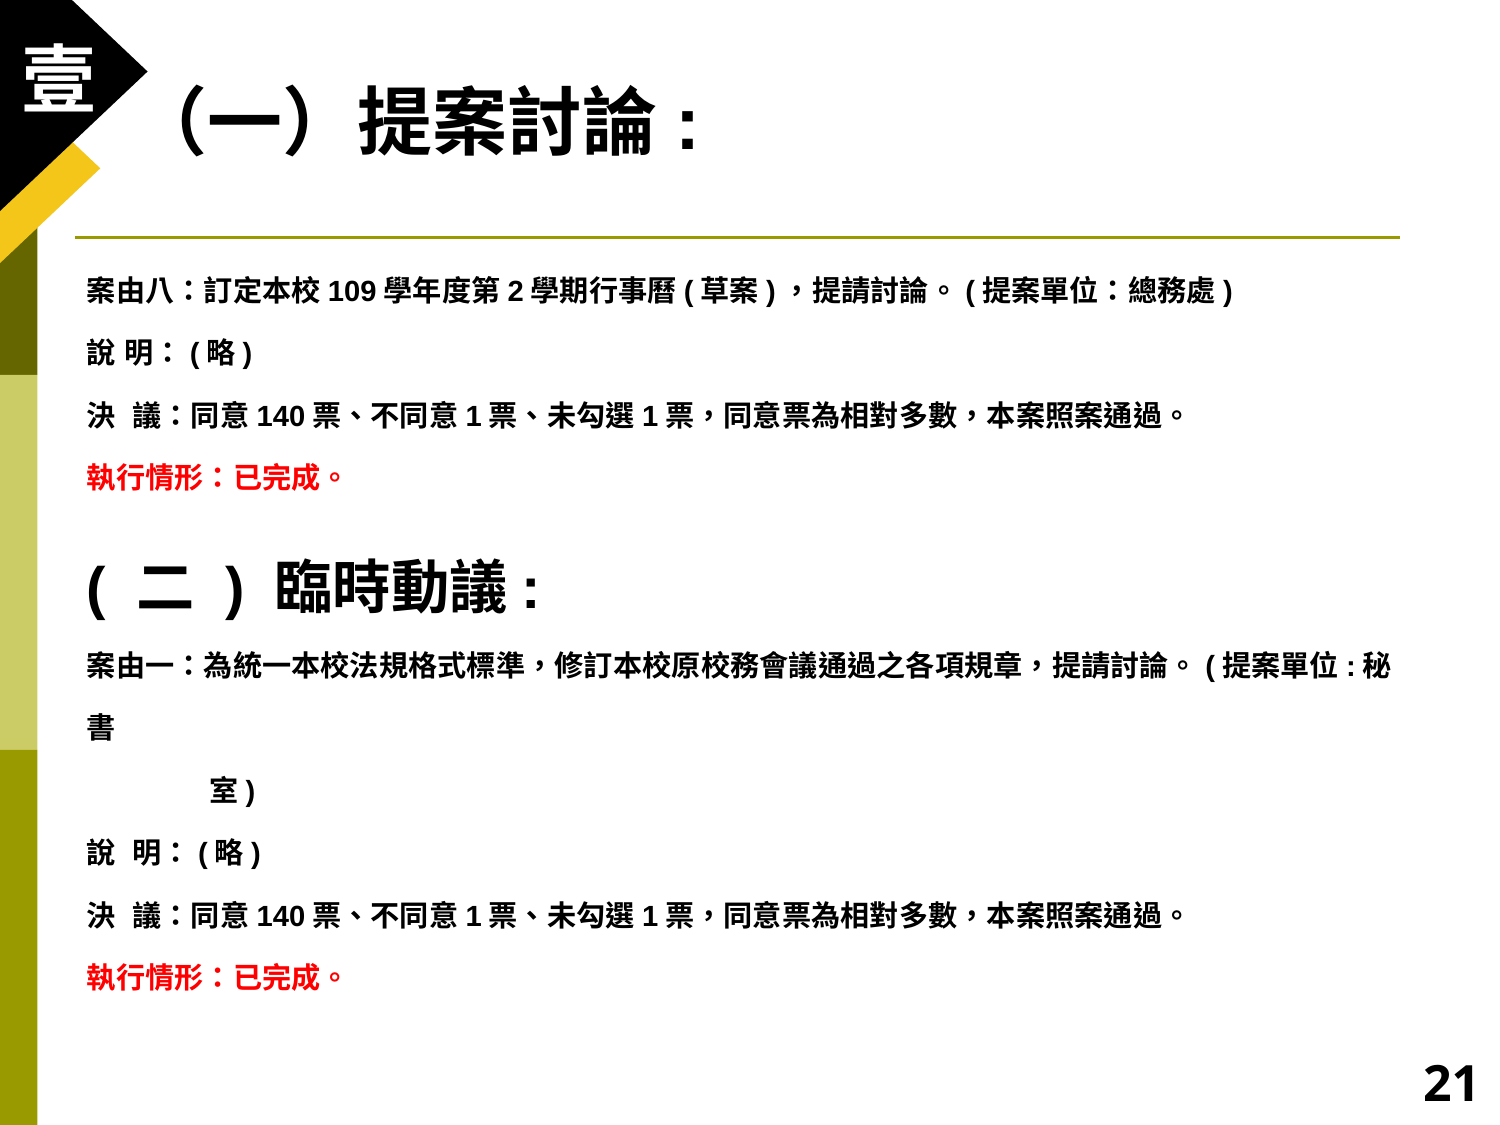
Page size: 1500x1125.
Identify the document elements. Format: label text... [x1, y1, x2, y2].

slide_number 21 [1422, 1051, 1482, 1111]
text_box （一）提案討論: [117, 66, 716, 172]
text_box 案由八：訂定本校109學年度第2學期行事曆(草案)，提請討論。(提案單位：總務處) 說 明：(略) 決 議：同意140票、不同意1票、未勾選1票，同意票為相對多數，本案照案通過。 執行情形：已完成。 ( 二 ) 臨時動議: 案由一：為統一本校法規格式標準，修訂本校原校務會議通過之各項規章，提請討論。(提案單位:秘書 室) 說 明：(略) 決 議：同意140票、不同意1票、未勾選1票，同意票為相對多數，本案照案通過。 執行情形：已完成。 [72, 237, 1430, 1002]
